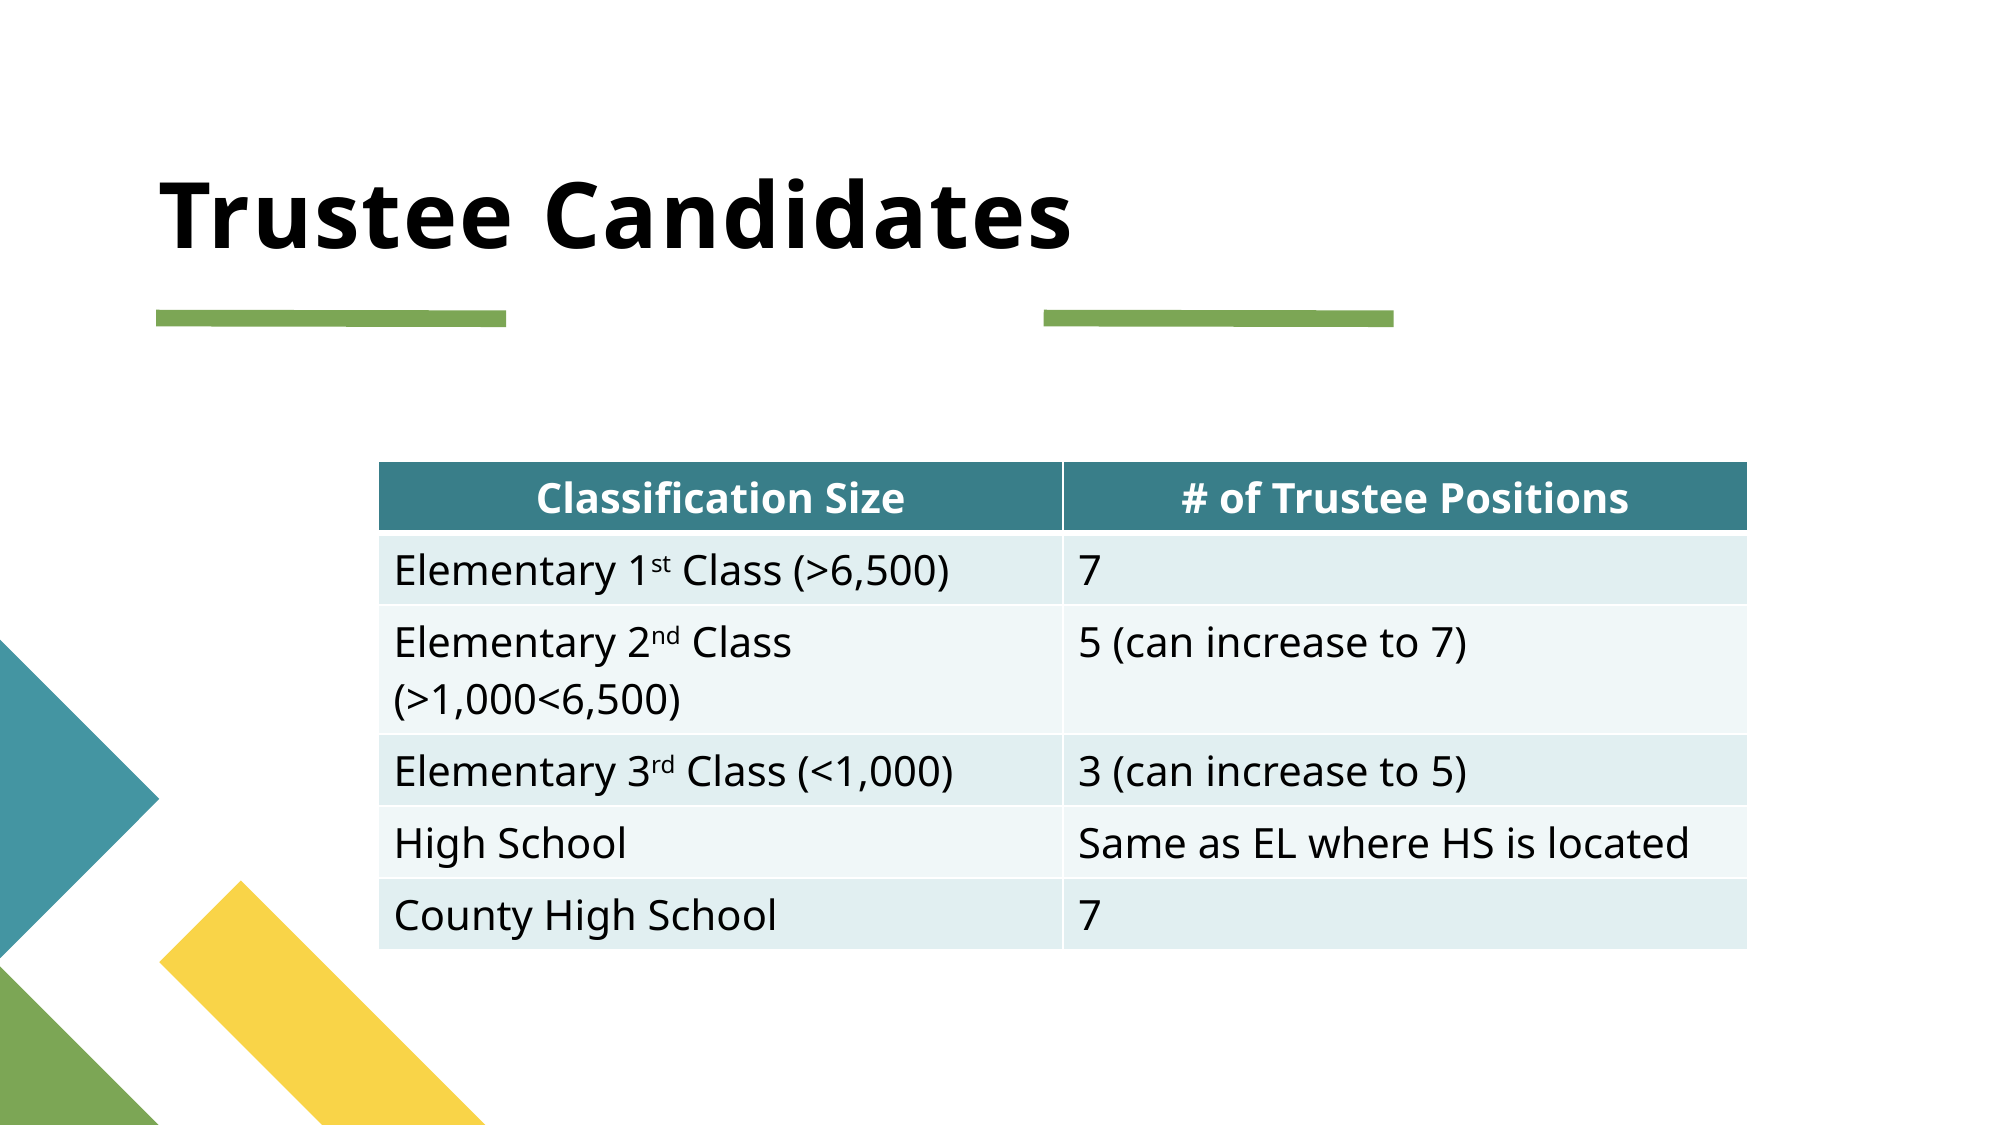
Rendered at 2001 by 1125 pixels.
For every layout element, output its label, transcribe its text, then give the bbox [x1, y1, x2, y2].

table_cell Elementary 2nd Class (>1,000<6,500) [379, 606, 1062, 733]
table_cell 3 (can increase to 5) [1064, 735, 1747, 805]
table_cell 7 [1064, 536, 1747, 604]
table_cell High School [379, 807, 1062, 877]
table_cell 7 [1064, 879, 1747, 949]
table_cell Elementary 3rd Class (<1,000) [379, 735, 1062, 805]
table_cell Same as EL where HS is located [1064, 807, 1747, 877]
table_cell County High School [379, 879, 1062, 949]
table_header Classification Size [379, 462, 1062, 530]
title Trustee Candidates [158, 144, 1432, 269]
table_cell 5 (can increase to 7) [1064, 606, 1747, 733]
table_cell Elementary 1st Class (>6,500) [379, 536, 1062, 604]
table_header # of Trustee Positions [1064, 462, 1747, 530]
